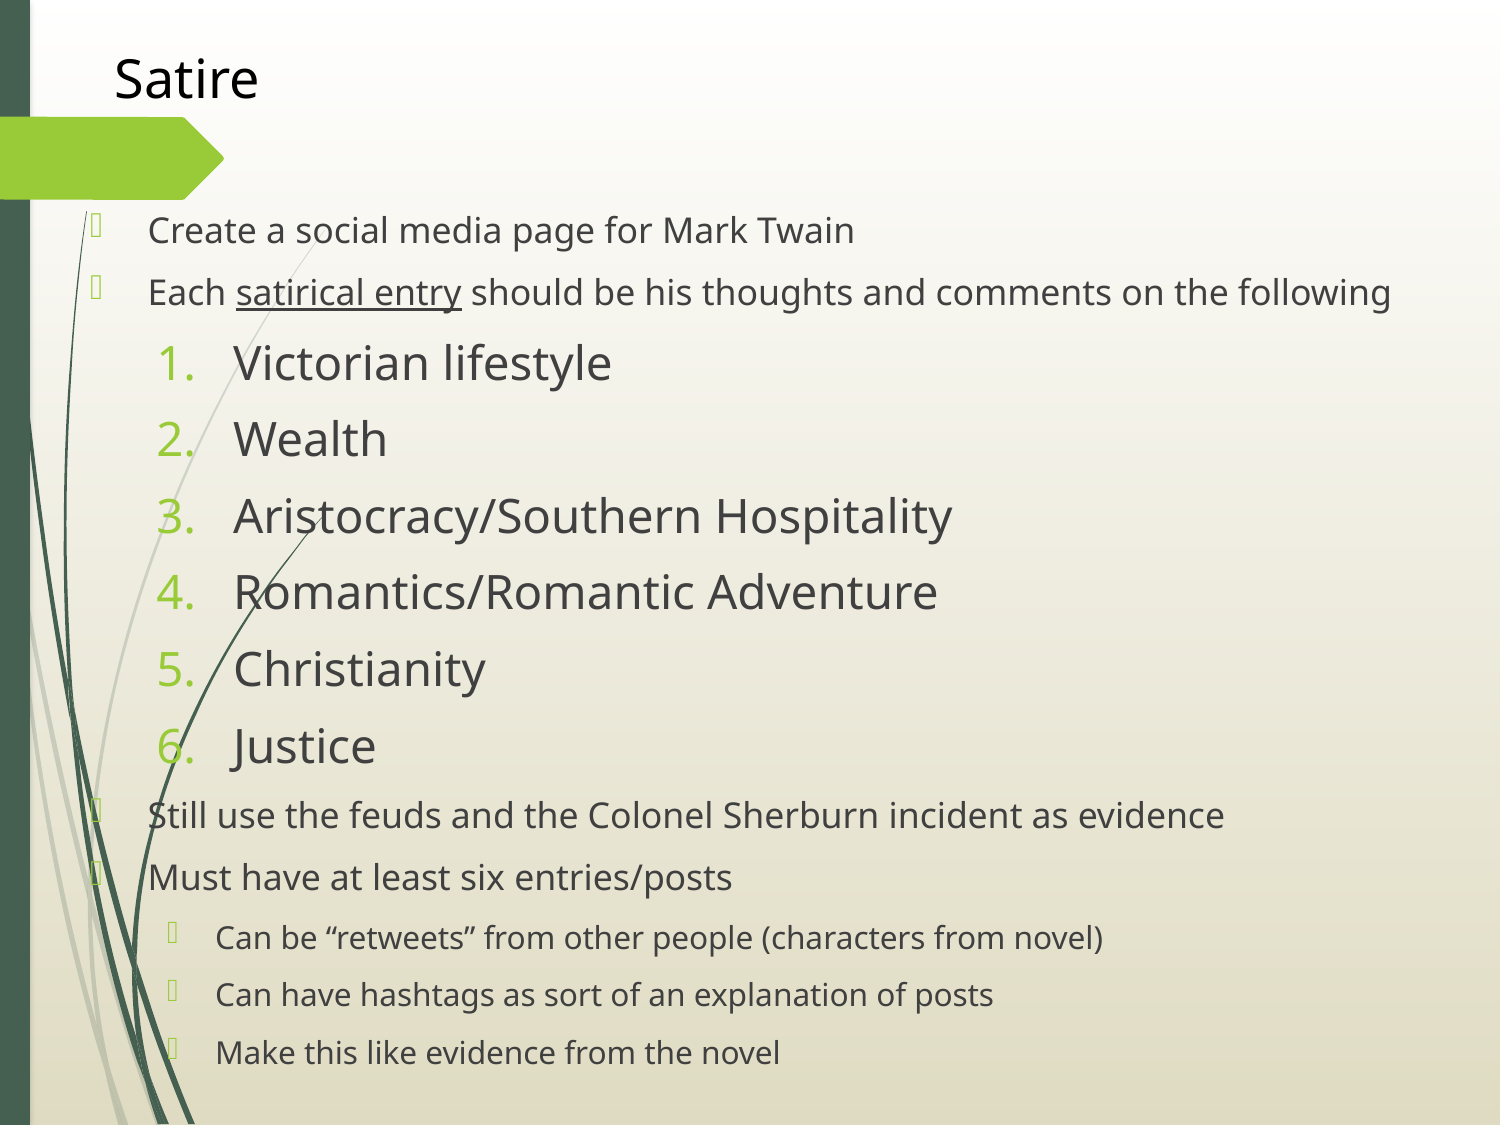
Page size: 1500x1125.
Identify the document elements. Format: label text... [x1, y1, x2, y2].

title Satire [99, 37, 1450, 118]
list Create a social media page for Mark Twain Each satirical entry should be his thoughts and comments on the following Victorian lifestyle Wealth Aristocracy/Southern Hospitality Romantics/Romantic Adventure Christianity Justice Still use the feuds and the Colonel Sherburn incident as evidence Must have at least six entries/posts Can be “retweets” from other people (characters from novel) Can have hashtags as sort of an explanation of posts Make this like evidence from the novel [75, 200, 1425, 1088]
